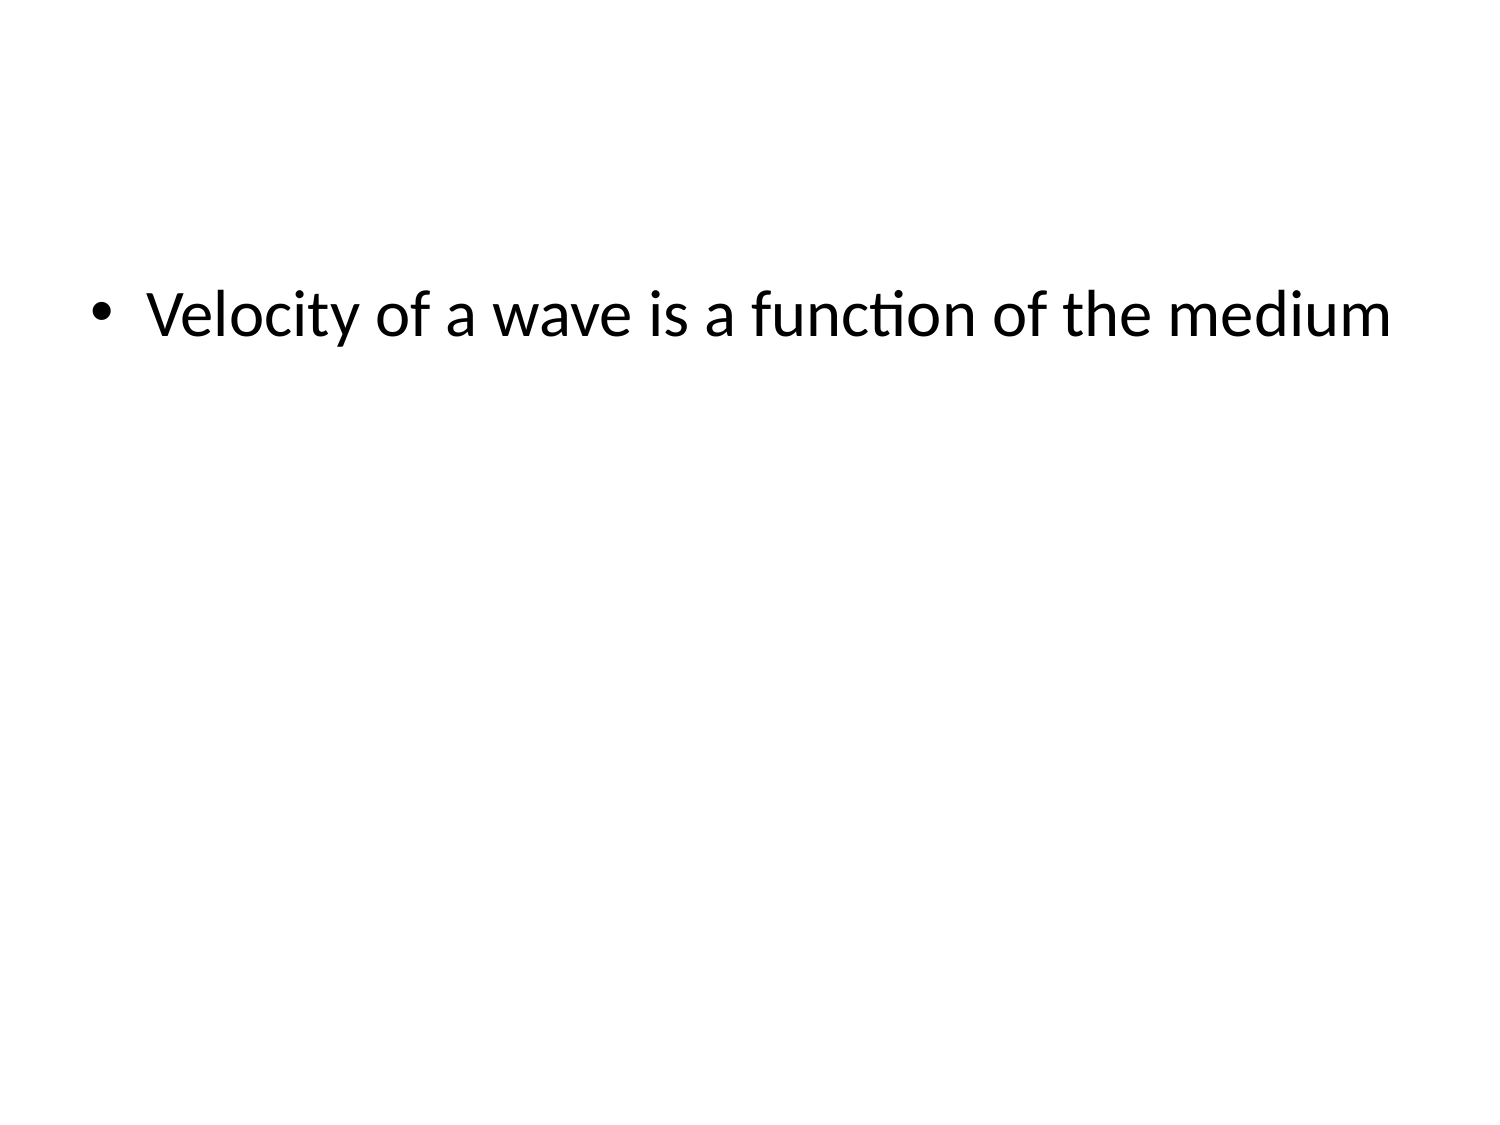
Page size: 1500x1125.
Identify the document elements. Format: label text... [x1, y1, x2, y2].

list Velocity of a wave is a function of the medium [75, 262, 1425, 1005]
